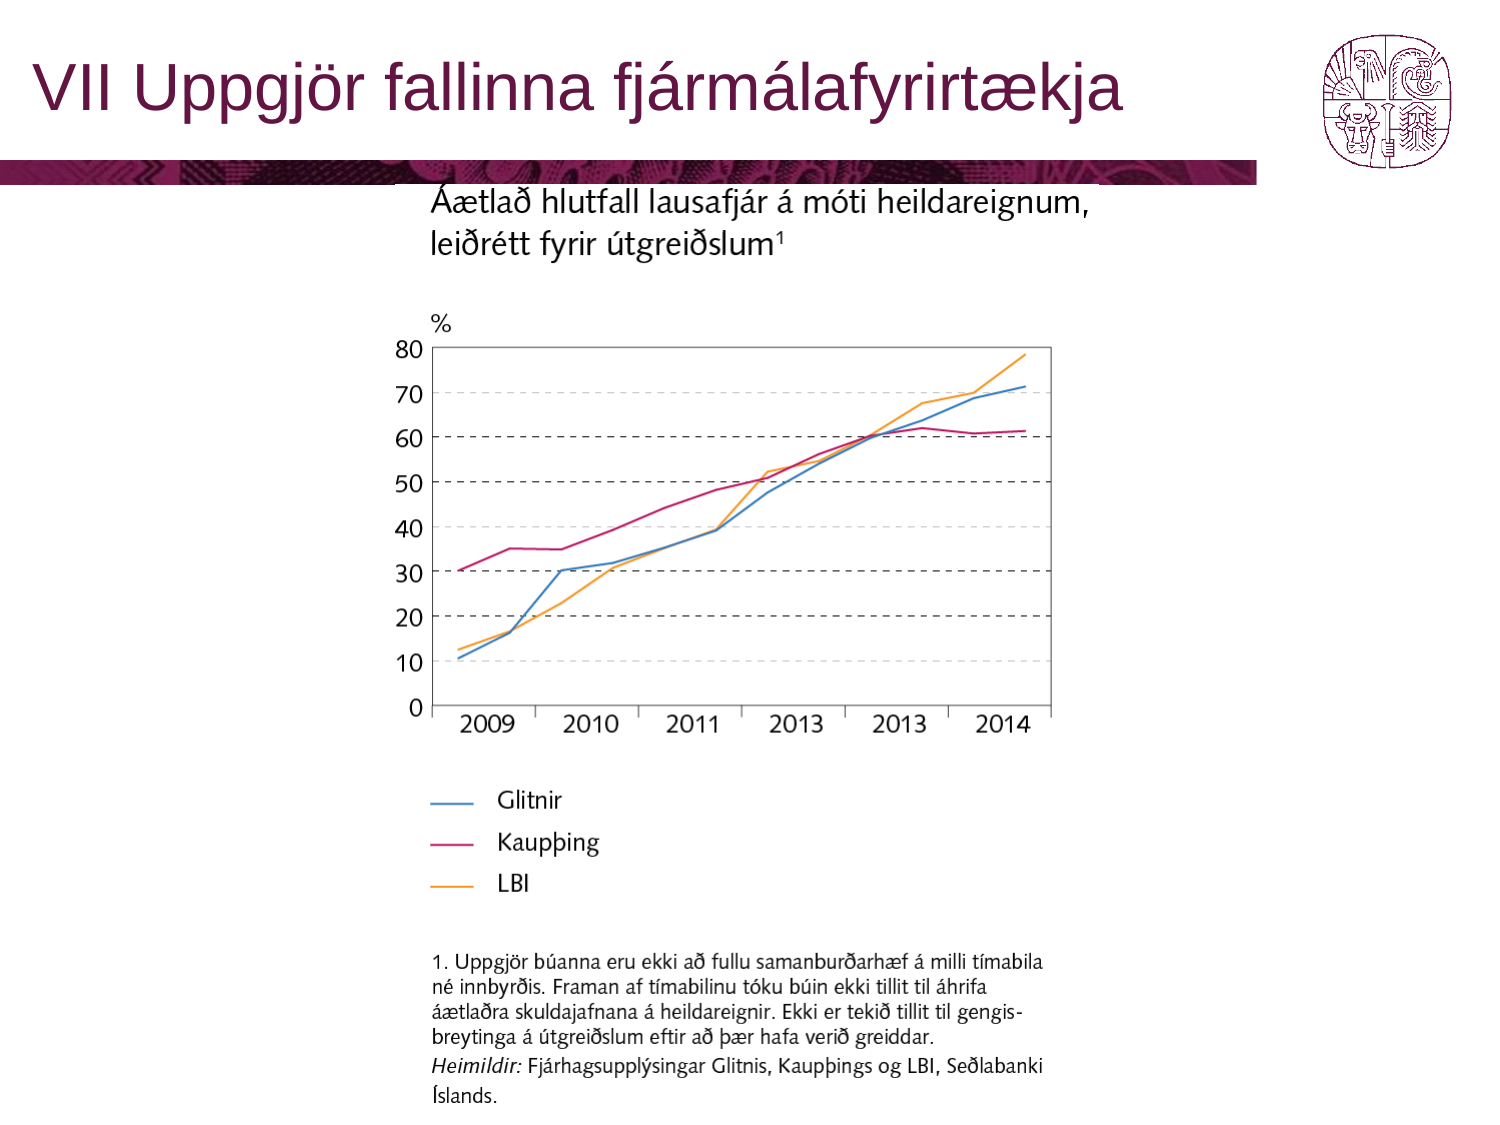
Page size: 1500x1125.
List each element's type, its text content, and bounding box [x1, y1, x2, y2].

title VII Uppgjör fallinna fjármálafyrirtækja [17, 19, 1247, 149]
picture [1316, 31, 1456, 173]
picture [0, 160, 1258, 1108]
